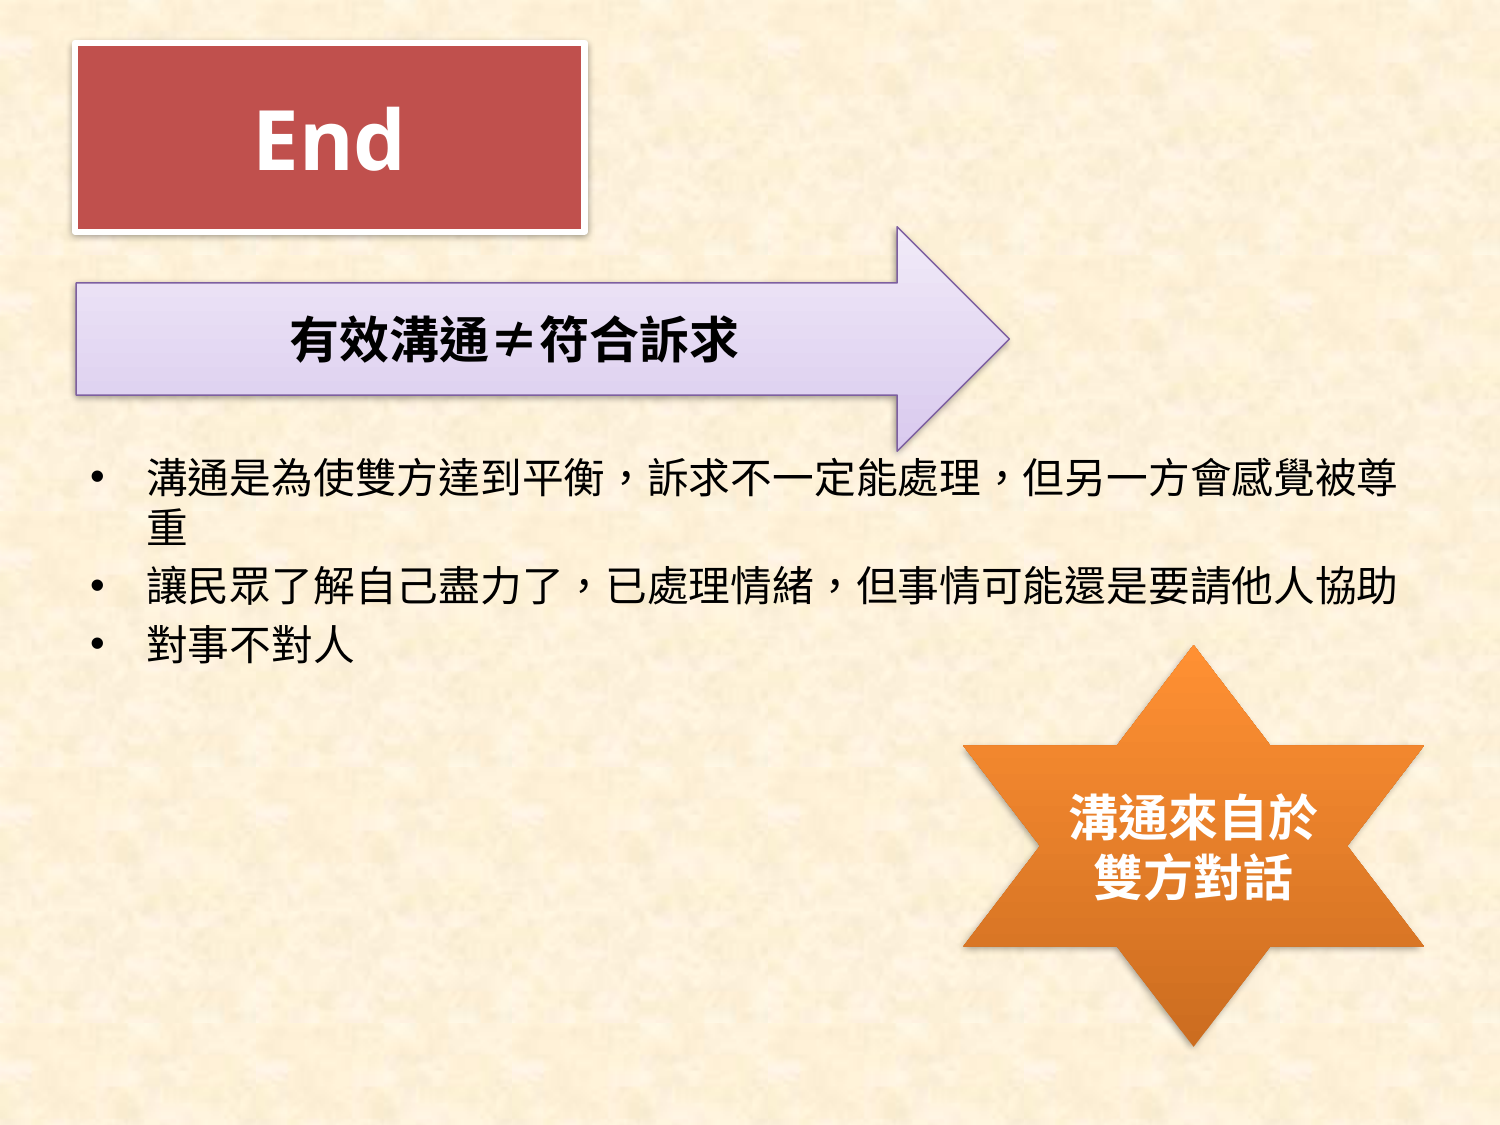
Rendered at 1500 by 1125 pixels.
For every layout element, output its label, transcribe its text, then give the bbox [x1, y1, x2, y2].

text_box 有效溝通≠符合訴求 [75, 226, 1010, 452]
list 溝通是為使雙方達到平衡，訴求不一定能處理，但另一方會感覺被尊重 讓民眾了解自己盡力了，已處理情緒，但事情可能還是要請他人協助 對事不對人 [75, 262, 1425, 1005]
text_box 溝通來自於雙方對話 [963, 645, 1424, 1047]
text_box End [72, 40, 588, 235]
picture [0, 0, 1500, 1125]
